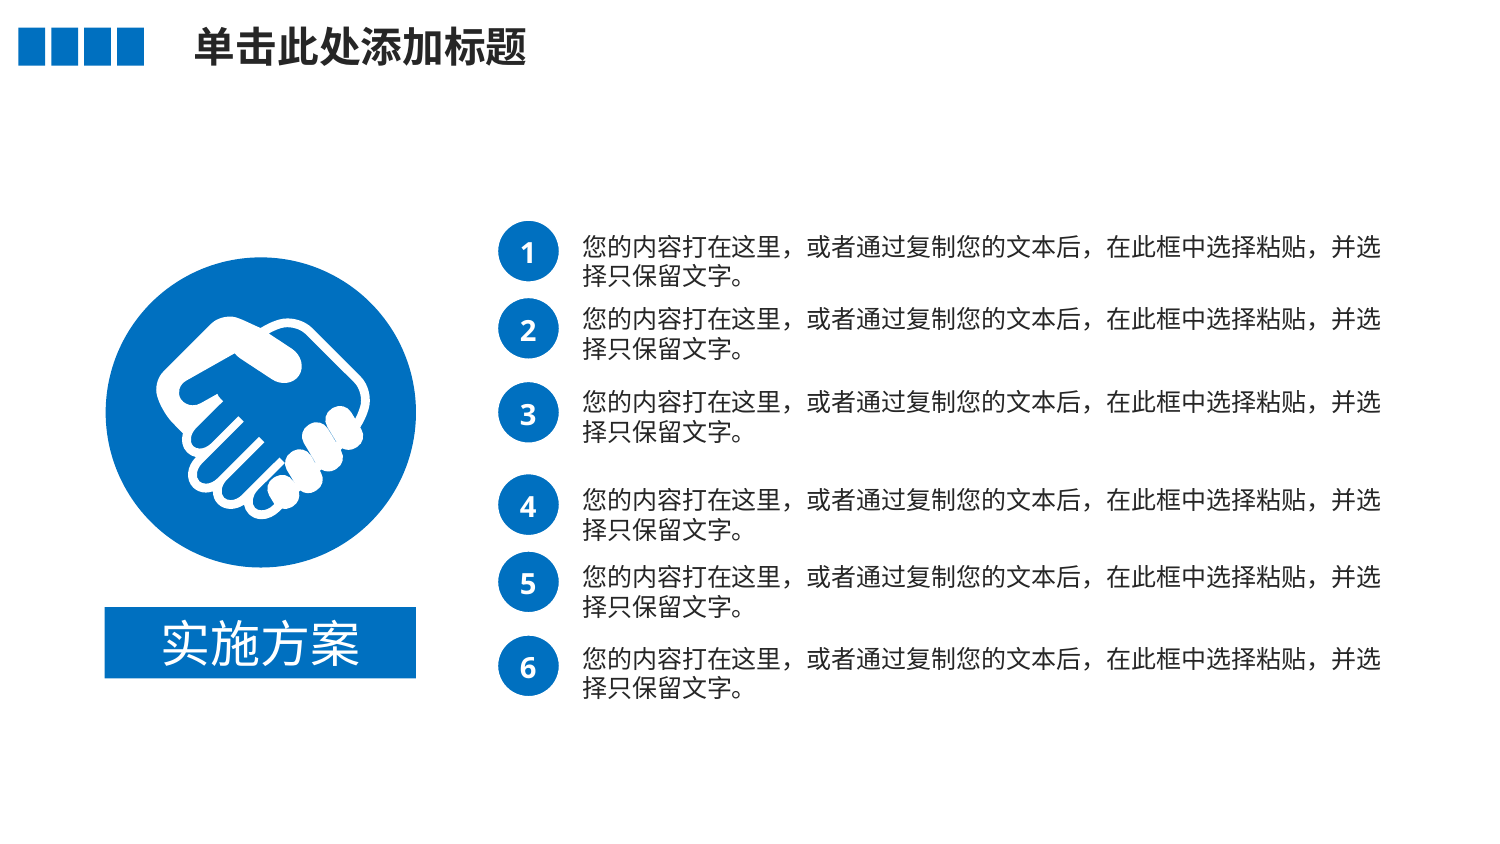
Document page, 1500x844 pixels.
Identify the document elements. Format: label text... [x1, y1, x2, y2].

text_box 2 [497, 297, 560, 360]
text_box 您的内容打在这里，或者通过复制您的文本后，在此框中选择粘贴，并选择只保留文字。 [570, 637, 1413, 709]
text_box 3 [497, 381, 560, 444]
text_box 6 [497, 634, 560, 697]
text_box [105, 257, 416, 568]
text_box 您的内容打在这里，或者通过复制您的文本后，在此框中选择粘贴，并选择只保留文字。 [570, 381, 1413, 453]
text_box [18, 27, 144, 66]
text_box 4 [497, 473, 560, 536]
text_box 您的内容打在这里，或者通过复制您的文本后，在此框中选择粘贴，并选择只保留文字。 [570, 556, 1413, 628]
text_box 您的内容打在这里，或者通过复制您的文本后，在此框中选择粘贴，并选择只保留文字。 [570, 298, 1413, 370]
text_box 您的内容打在这里，或者通过复制您的文本后，在此框中选择粘贴，并选择只保留文字。 [570, 225, 1413, 297]
text_box 实施方案 [104, 607, 416, 679]
text_box 您的内容打在这里，或者通过复制您的文本后，在此框中选择粘贴，并选择只保留文字。 [570, 478, 1413, 550]
text_box 单击此处添加标题 [178, 13, 543, 79]
text_box 5 [497, 550, 560, 613]
text_box 1 [497, 220, 560, 283]
